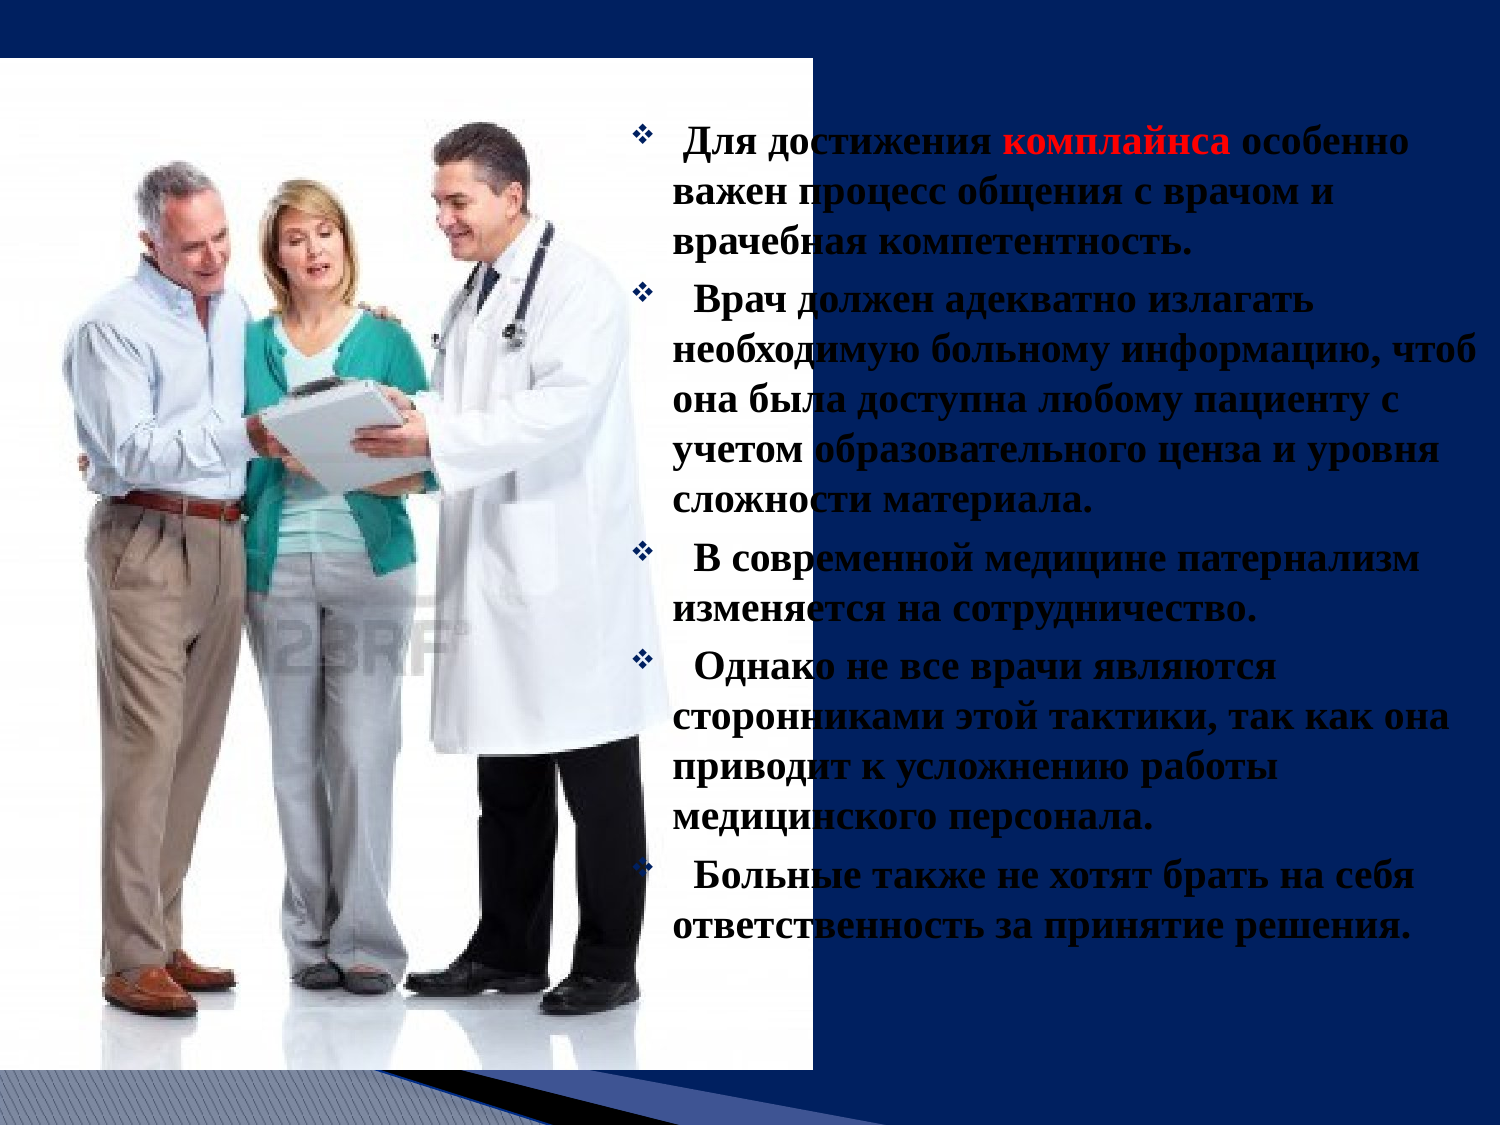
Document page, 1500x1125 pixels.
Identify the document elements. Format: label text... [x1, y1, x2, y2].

text_box Для достижения комплайнса особенно важен процесс общения с врачом и врачебная компетентность. Врач должен адекватно излагать необходимую больному информацию, чтоб она была доступна любому пациенту с учетом образовательного ценза и уровня сложности материала. В современной медицине патернализм изменяется на сотрудничество. Однако не все врачи являются сторонниками этой тактики, так как она приводит к усложнению работы медицинского персонала. Больные также не хотят брать на себя ответственность за принятие решения. [597, 105, 1500, 1125]
picture [0, 58, 813, 1073]
